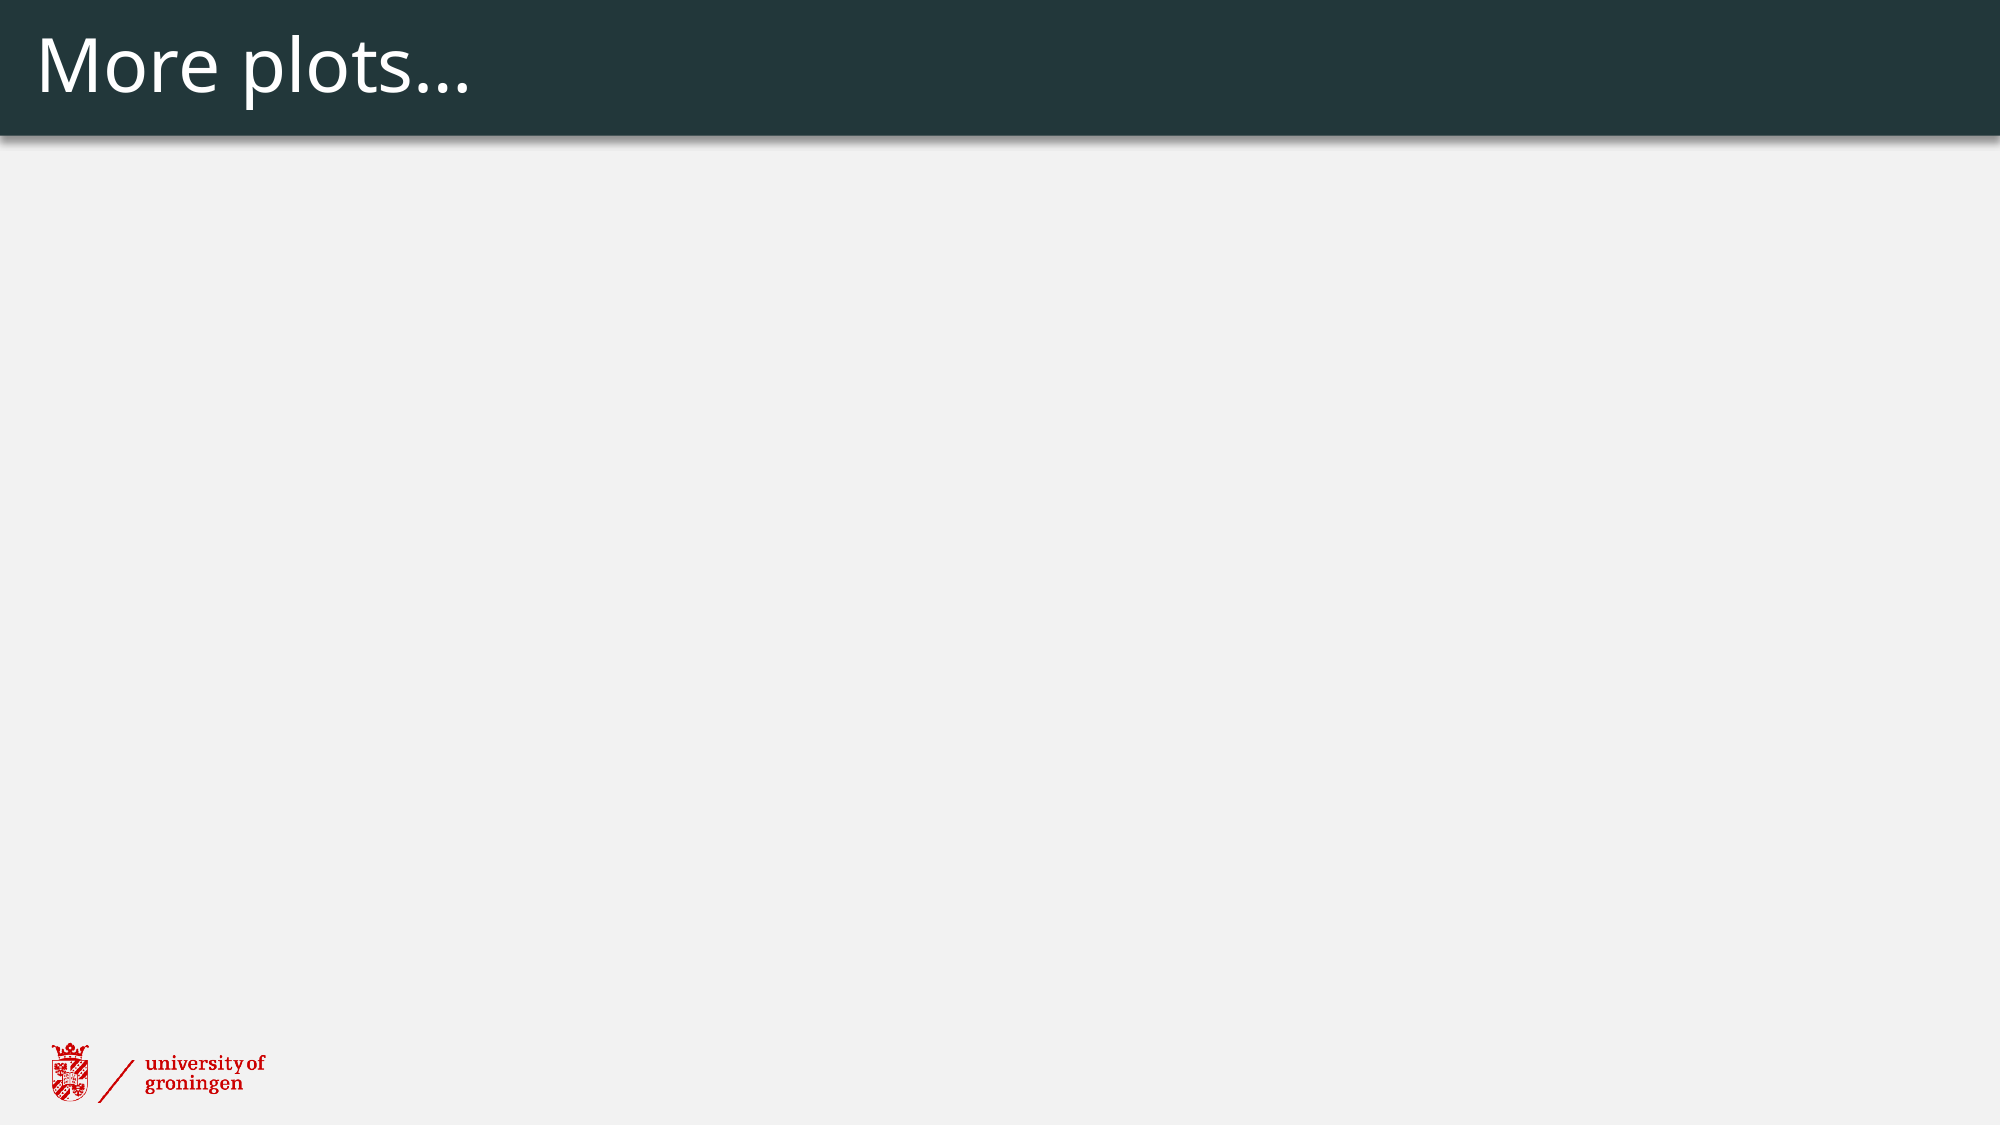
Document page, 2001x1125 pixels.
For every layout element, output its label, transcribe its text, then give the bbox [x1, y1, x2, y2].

title More plots… [0, 0, 2000, 136]
picture [51, 1042, 270, 1103]
